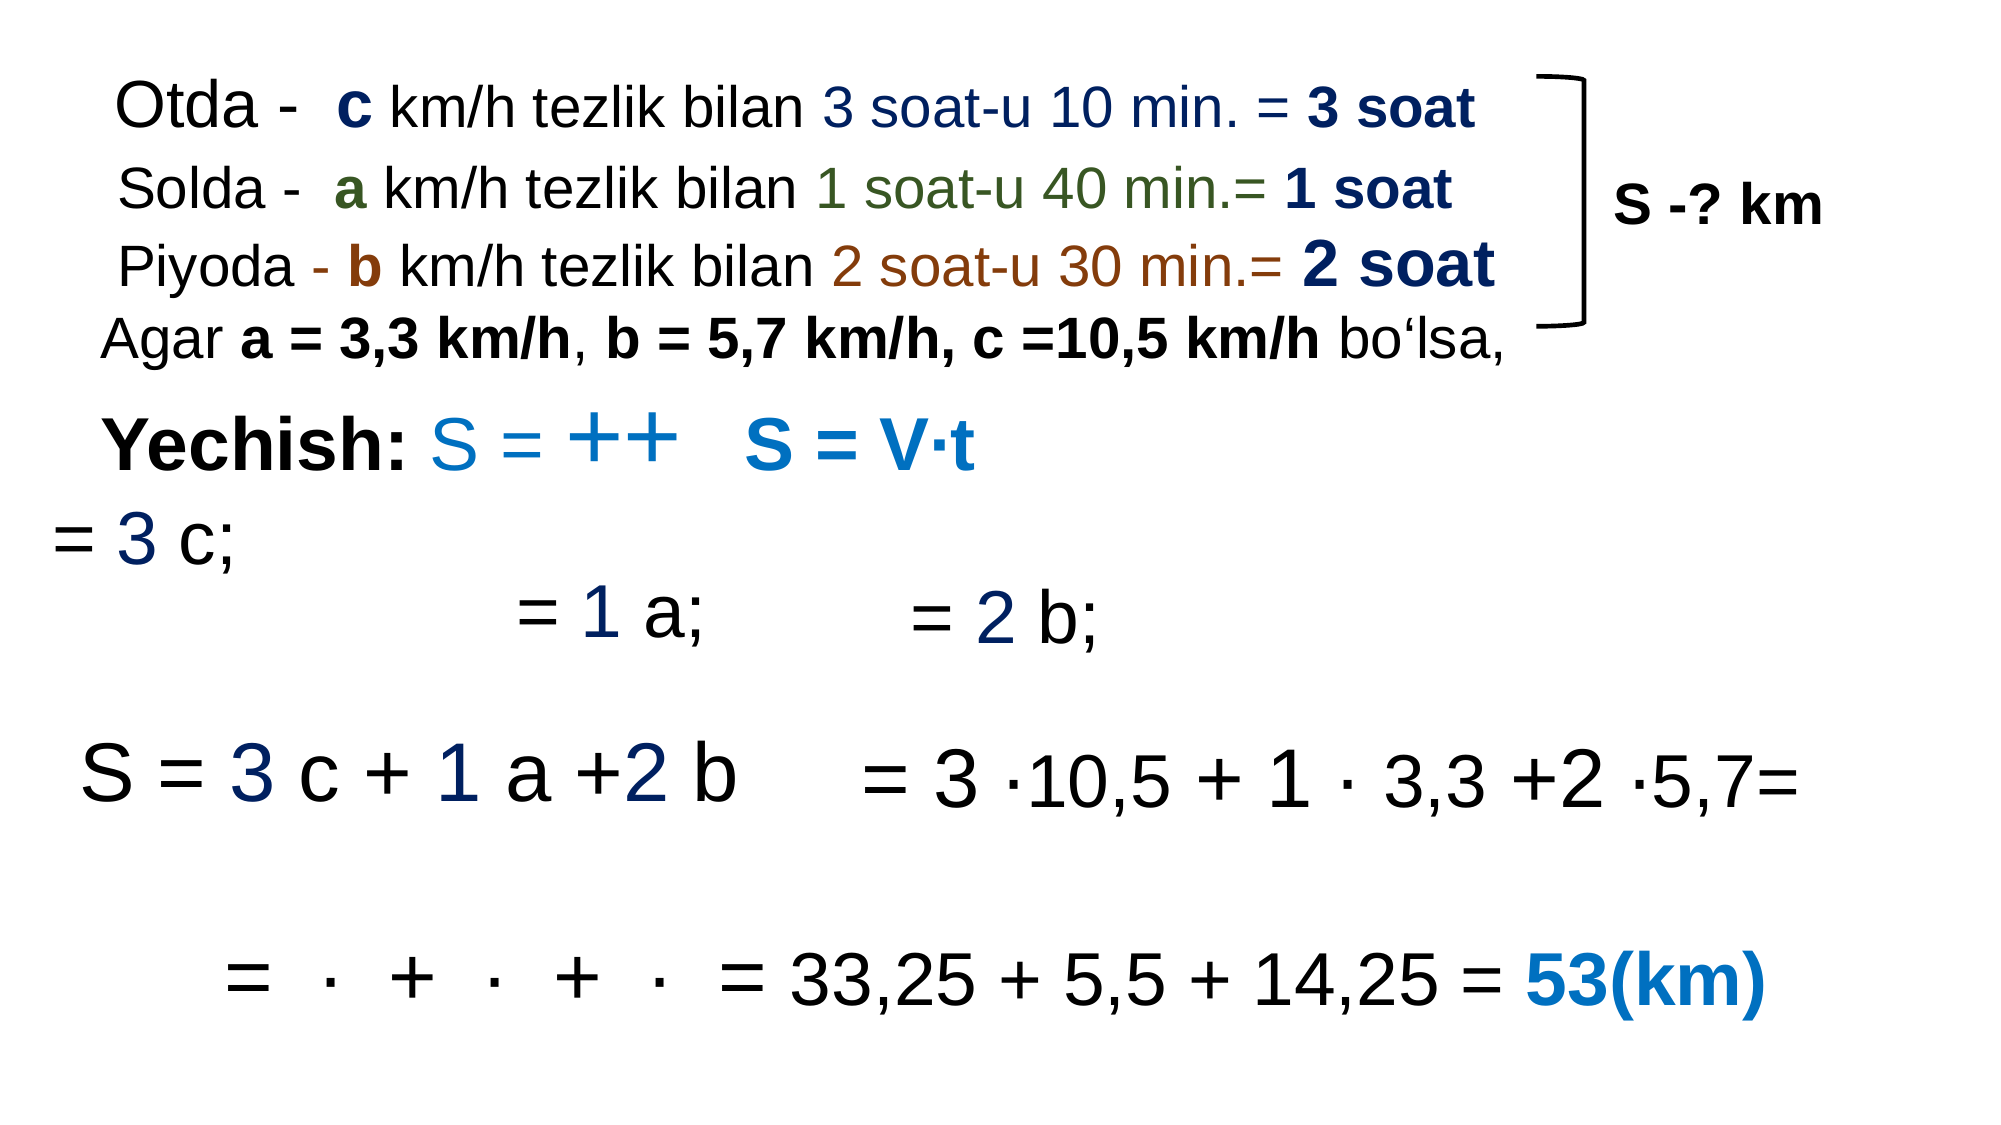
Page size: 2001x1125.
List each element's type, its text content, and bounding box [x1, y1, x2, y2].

text_box S -? km [1598, 158, 1872, 244]
text_box [1536, 75, 1585, 327]
